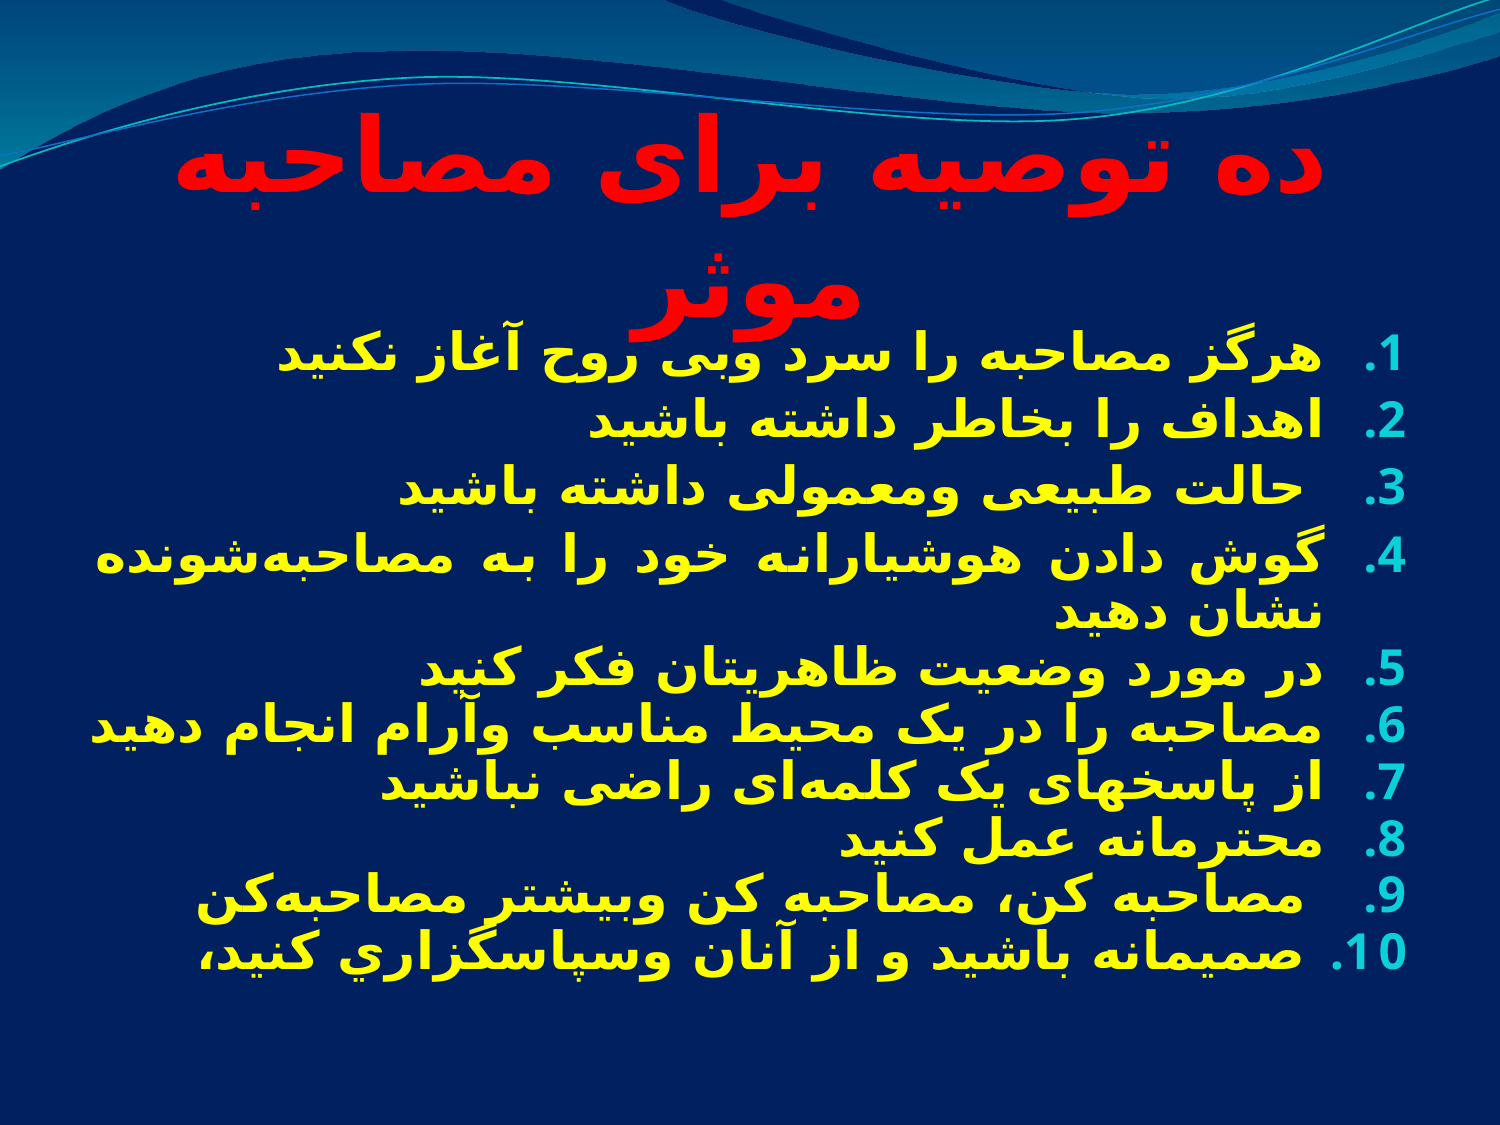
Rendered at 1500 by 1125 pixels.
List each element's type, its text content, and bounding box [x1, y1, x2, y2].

list هرگز مصاحبه را سرد وبی روح آغاز نکنید اهداف را بخاطر داشته باشید حالت طبیعی ومعمولی داشته باشید گوش دادن هوشیارانه خود را به مصاحبه‌شونده نشان دهید در مورد وضعیت ظاهریتان فکر کنید مصاحبه را در یک محیط مناسب وآرام انجام دهيد از پاسخهای یک کلمه‌ای راضی نباشید محترمانه عمل کنید مصاحبه کن، مصاحبه کن وبیشتر مصاحبه‌کن صمیمانه باشید و از آنان وسپاسگزاري كنيد، [75, 317, 1425, 1038]
title ده توصیه برای مصاحبه موثر [75, 115, 1425, 303]
